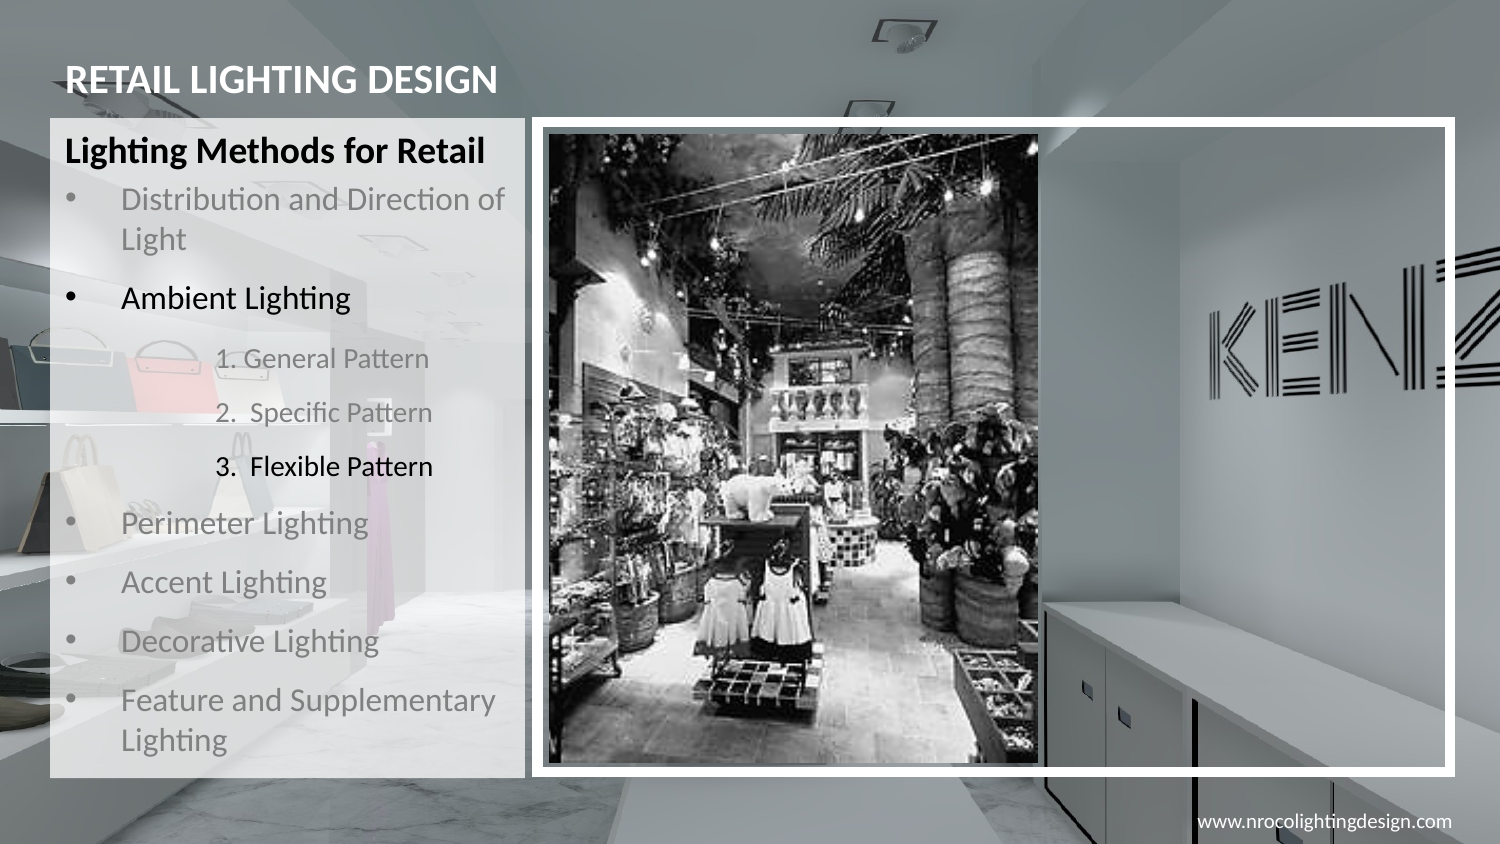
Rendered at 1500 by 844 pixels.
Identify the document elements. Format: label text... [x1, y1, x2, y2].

picture [0, 0, 1500, 844]
footer www.nrocolightingdesign.com [1149, 796, 1500, 844]
title RETAIL LIGHTING DESIGN [50, 33, 525, 110]
list Lighting Methods for Retail Distribution and Direction of Light Ambient Lighting 1. General Pattern 2. Specific Pattern 3. Flexible Pattern Perimeter Lighting Accent Lighting Decorative Lighting Feature and Supplementary Lighting [50, 118, 525, 779]
text_box [535, 120, 1452, 774]
